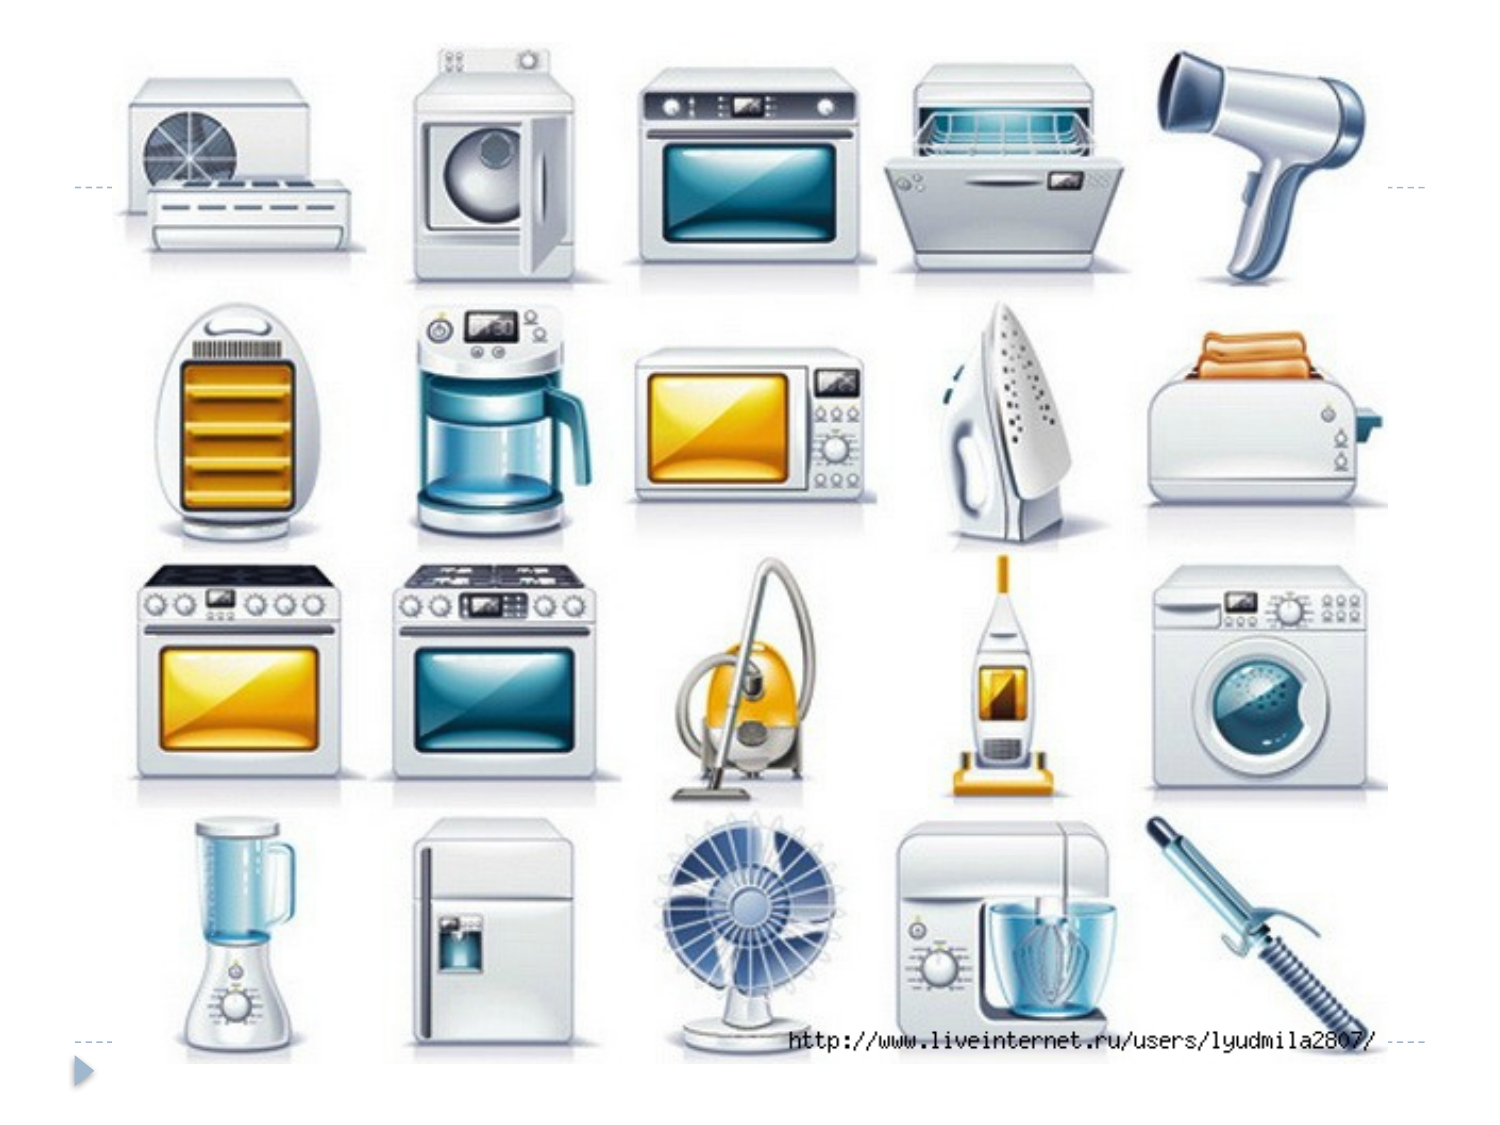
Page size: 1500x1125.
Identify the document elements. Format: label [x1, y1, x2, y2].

picture [111, 42, 1389, 1064]
